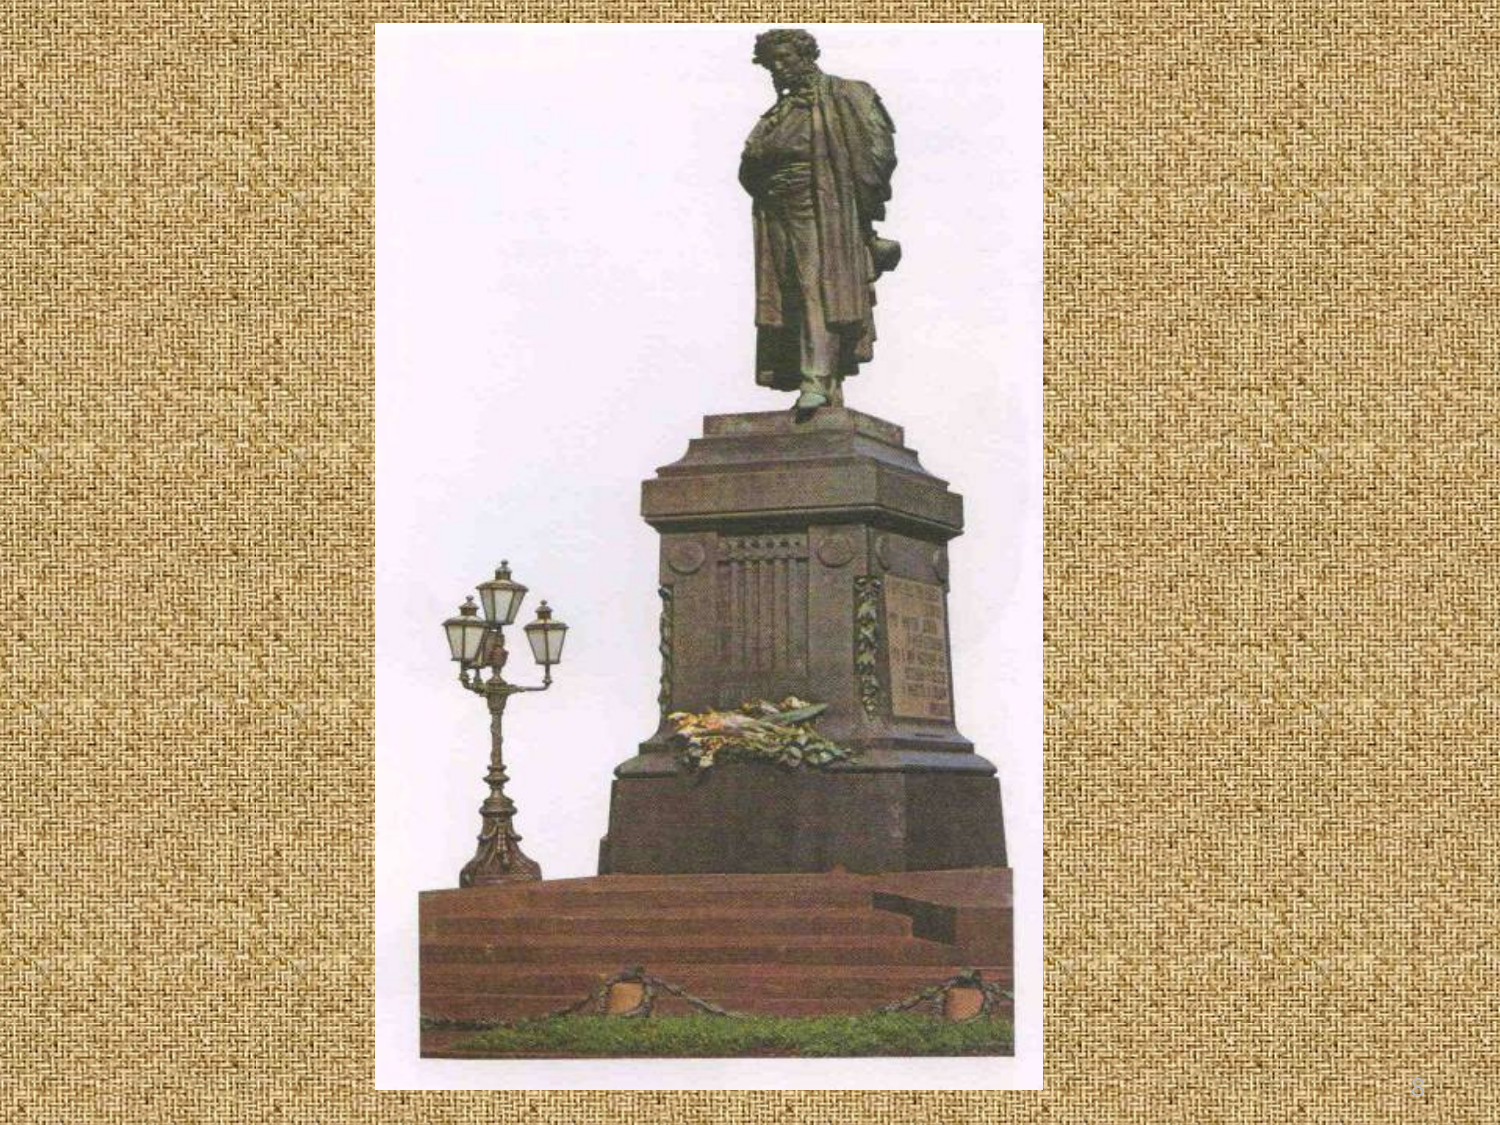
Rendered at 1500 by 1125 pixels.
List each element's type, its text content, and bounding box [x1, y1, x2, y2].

picture [0, 0, 1500, 1125]
slide_number 8 [1299, 1052, 1425, 1113]
